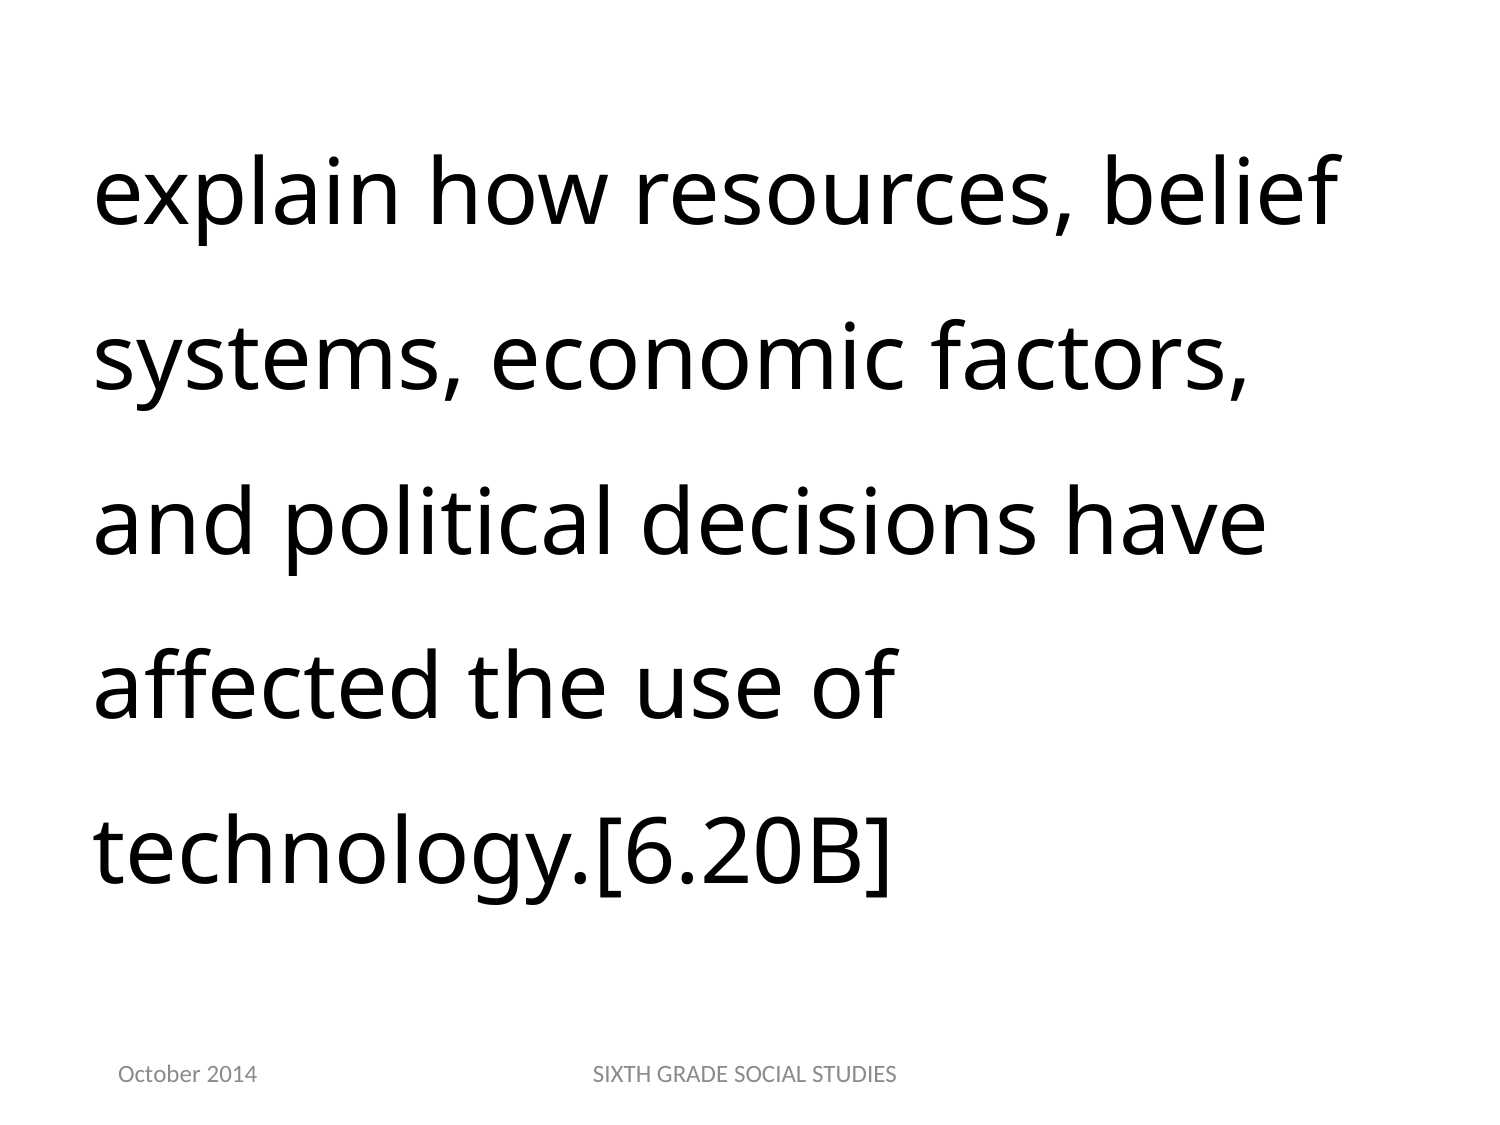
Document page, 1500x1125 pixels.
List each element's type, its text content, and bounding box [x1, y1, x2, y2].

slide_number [103, 1042, 441, 1103]
footer SIXTH GRADE SOCIAL STUDIES [492, 1042, 999, 1103]
subtitle explain how resources, belief systems, economic factors, and political decisions have affected the use of technology.[6.20B] [78, 70, 1429, 1014]
